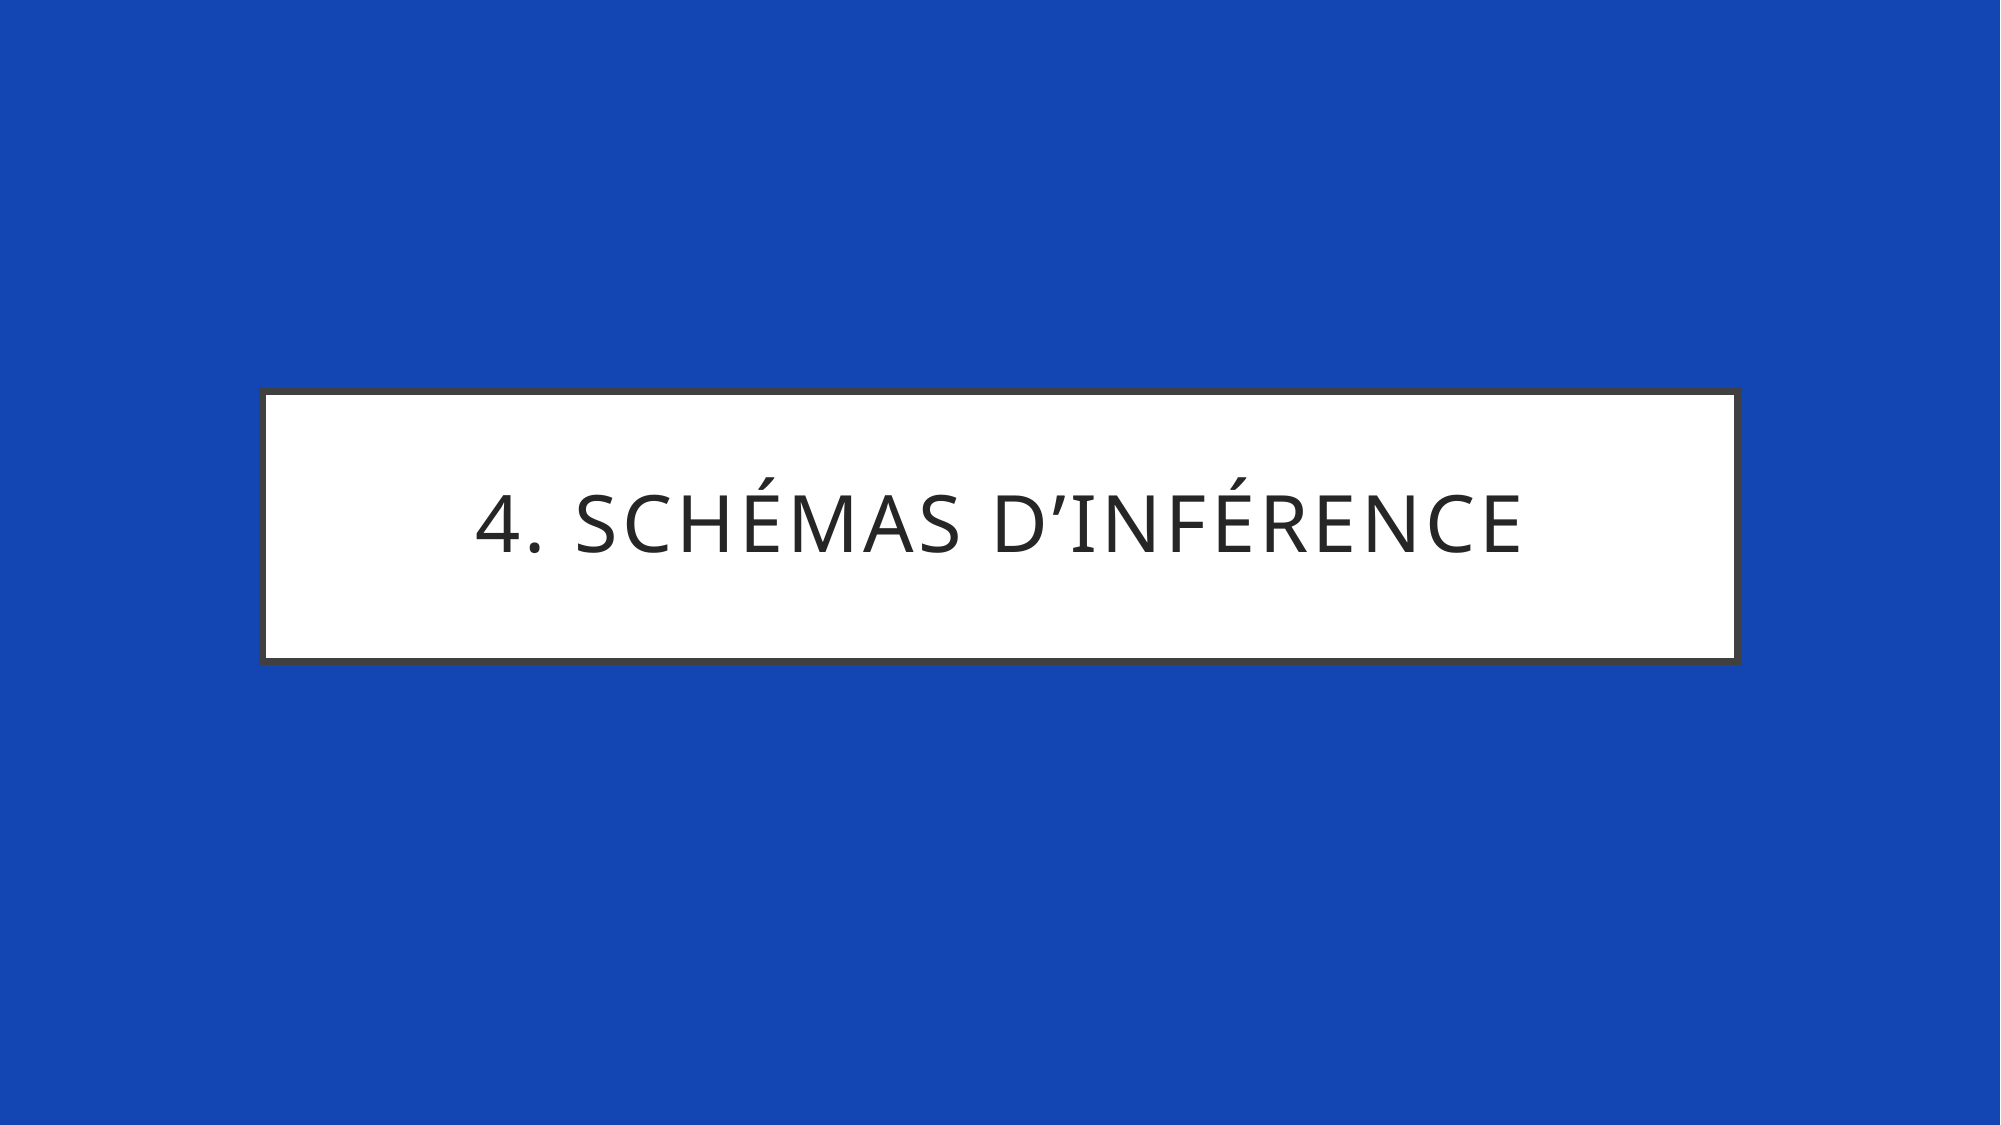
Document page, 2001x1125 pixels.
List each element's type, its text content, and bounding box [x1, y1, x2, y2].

title 4. Schémas D’inférence [259, 388, 1741, 665]
